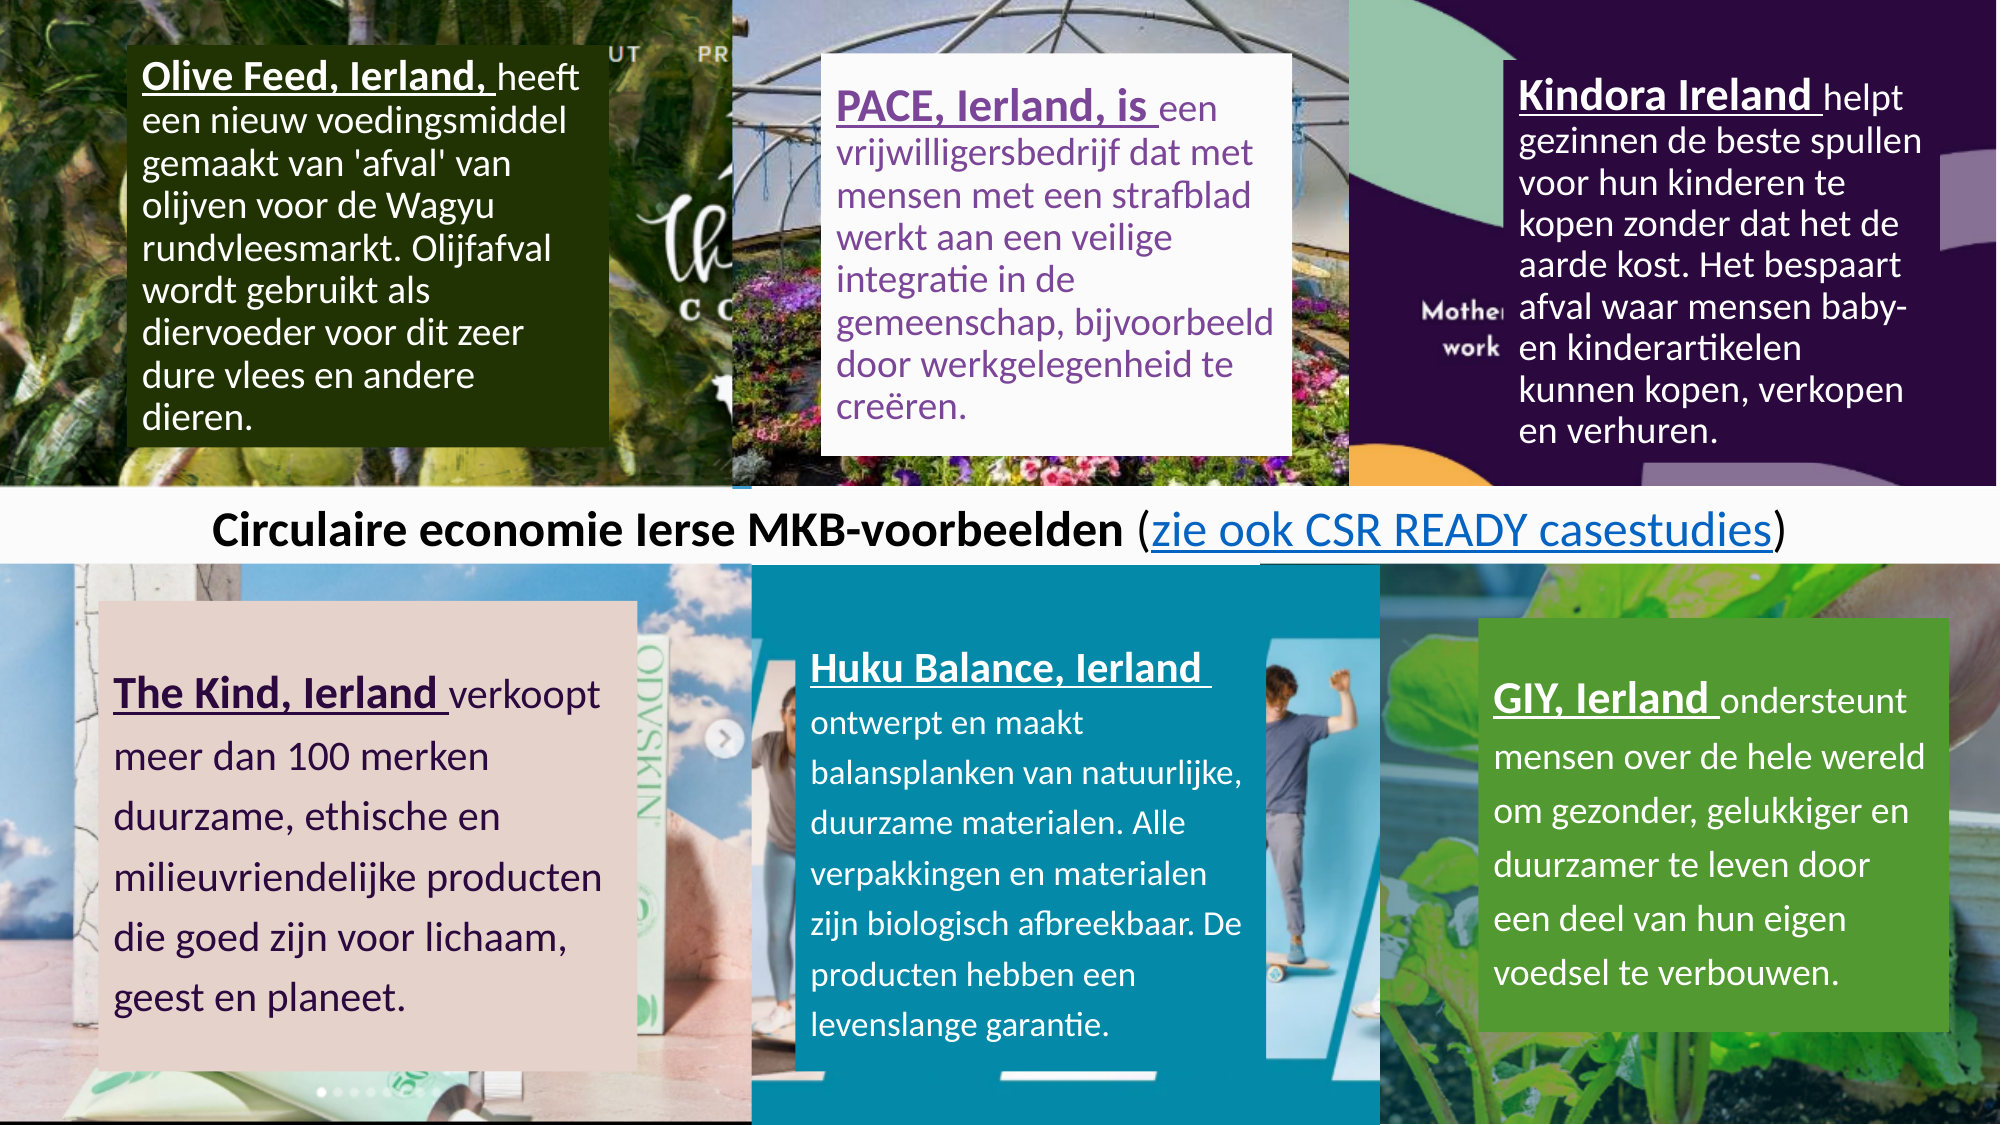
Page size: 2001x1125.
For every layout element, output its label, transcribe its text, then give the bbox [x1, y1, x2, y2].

picture [0, 0, 2000, 1125]
text_box Circulaire economie Ierse MKB-voorbeelden (zie ook CSR READY casestudies) [752, 489, 2000, 564]
